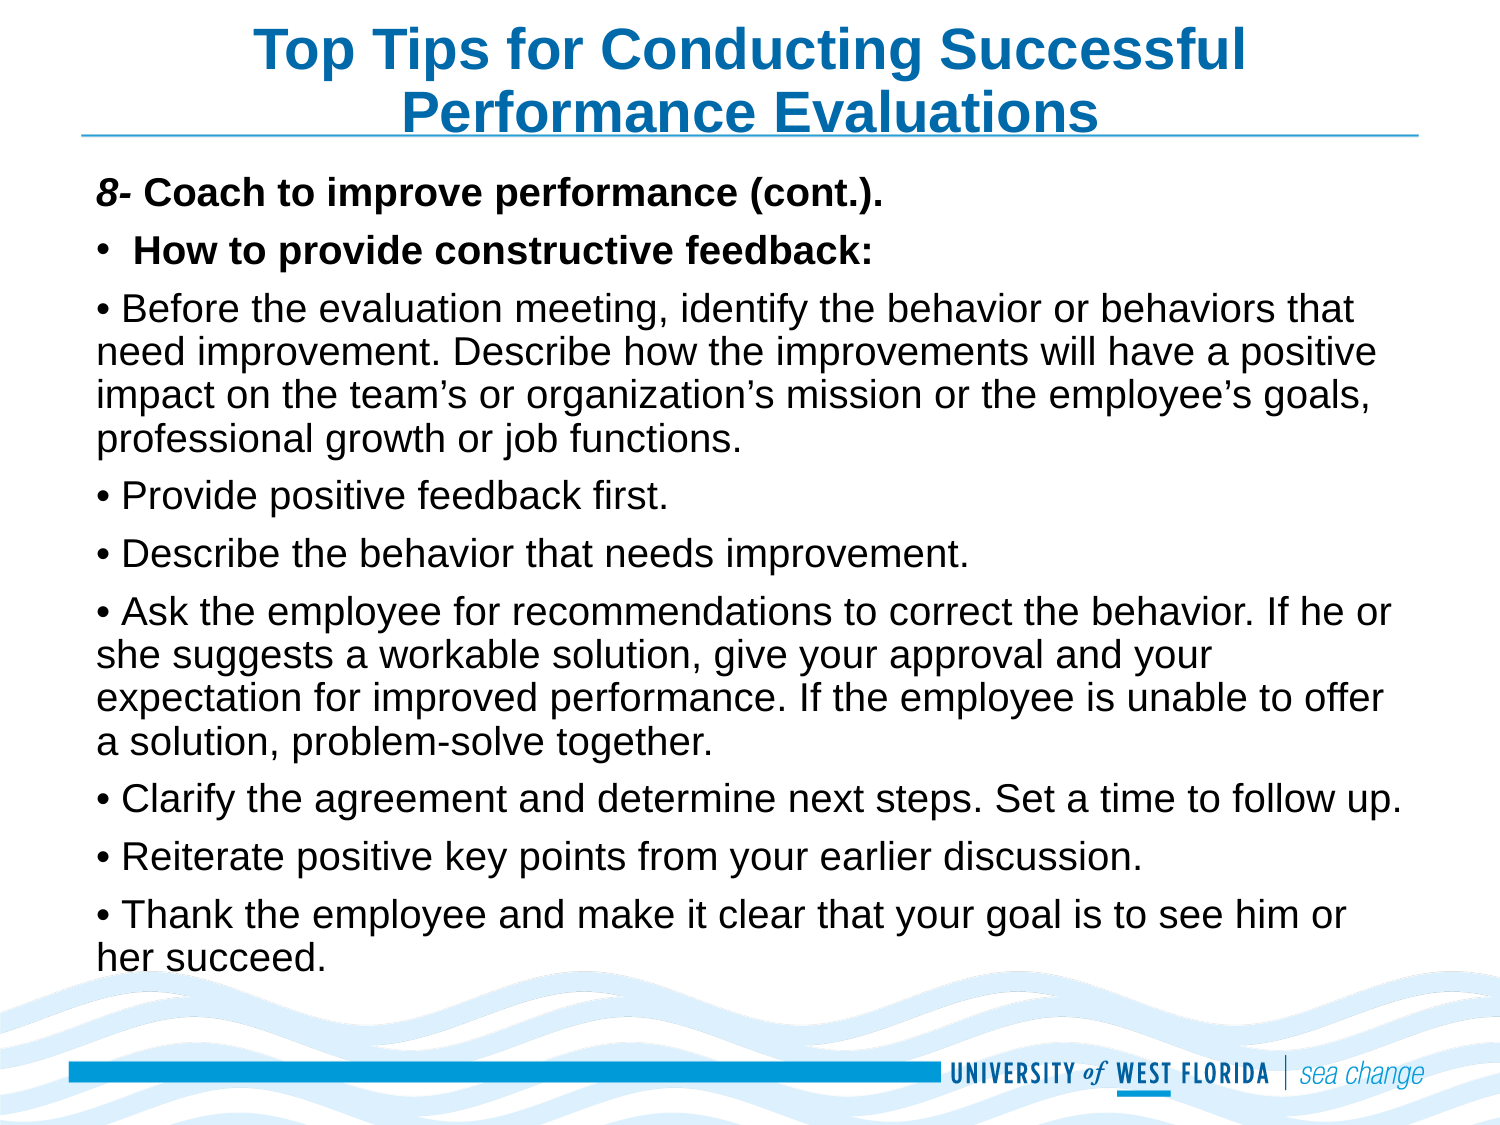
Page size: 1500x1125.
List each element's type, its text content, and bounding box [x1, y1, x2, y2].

title Top Tips for Conducting Successful Performance Evaluations [81, 44, 1421, 120]
list 8- Coach to improve performance (cont.). How to provide constructive feedback: • Before the evaluation meeting, identify the behavior or behaviors that need improvement. Describe how the improvements will have a positive impact on the team’s or organization’s mission or the employee’s goals, professional growth or job functions. • Provide positive feedback first. • Describe the behavior that needs improvement. • Ask the employee for recommendations to correct the behavior. If he or she suggests a workable solution, give your approval and your expectation for improved performance. If the employee is unable to offer a solution, problem-solve together. • Clarify the agreement and determine next steps. Set a time to follow up. • Reiterate positive key points from your earlier discussion. • Thank the employee and make it clear that your goal is to see him or her succeed. [81, 164, 1421, 998]
picture [0, 0, 1500, 1125]
